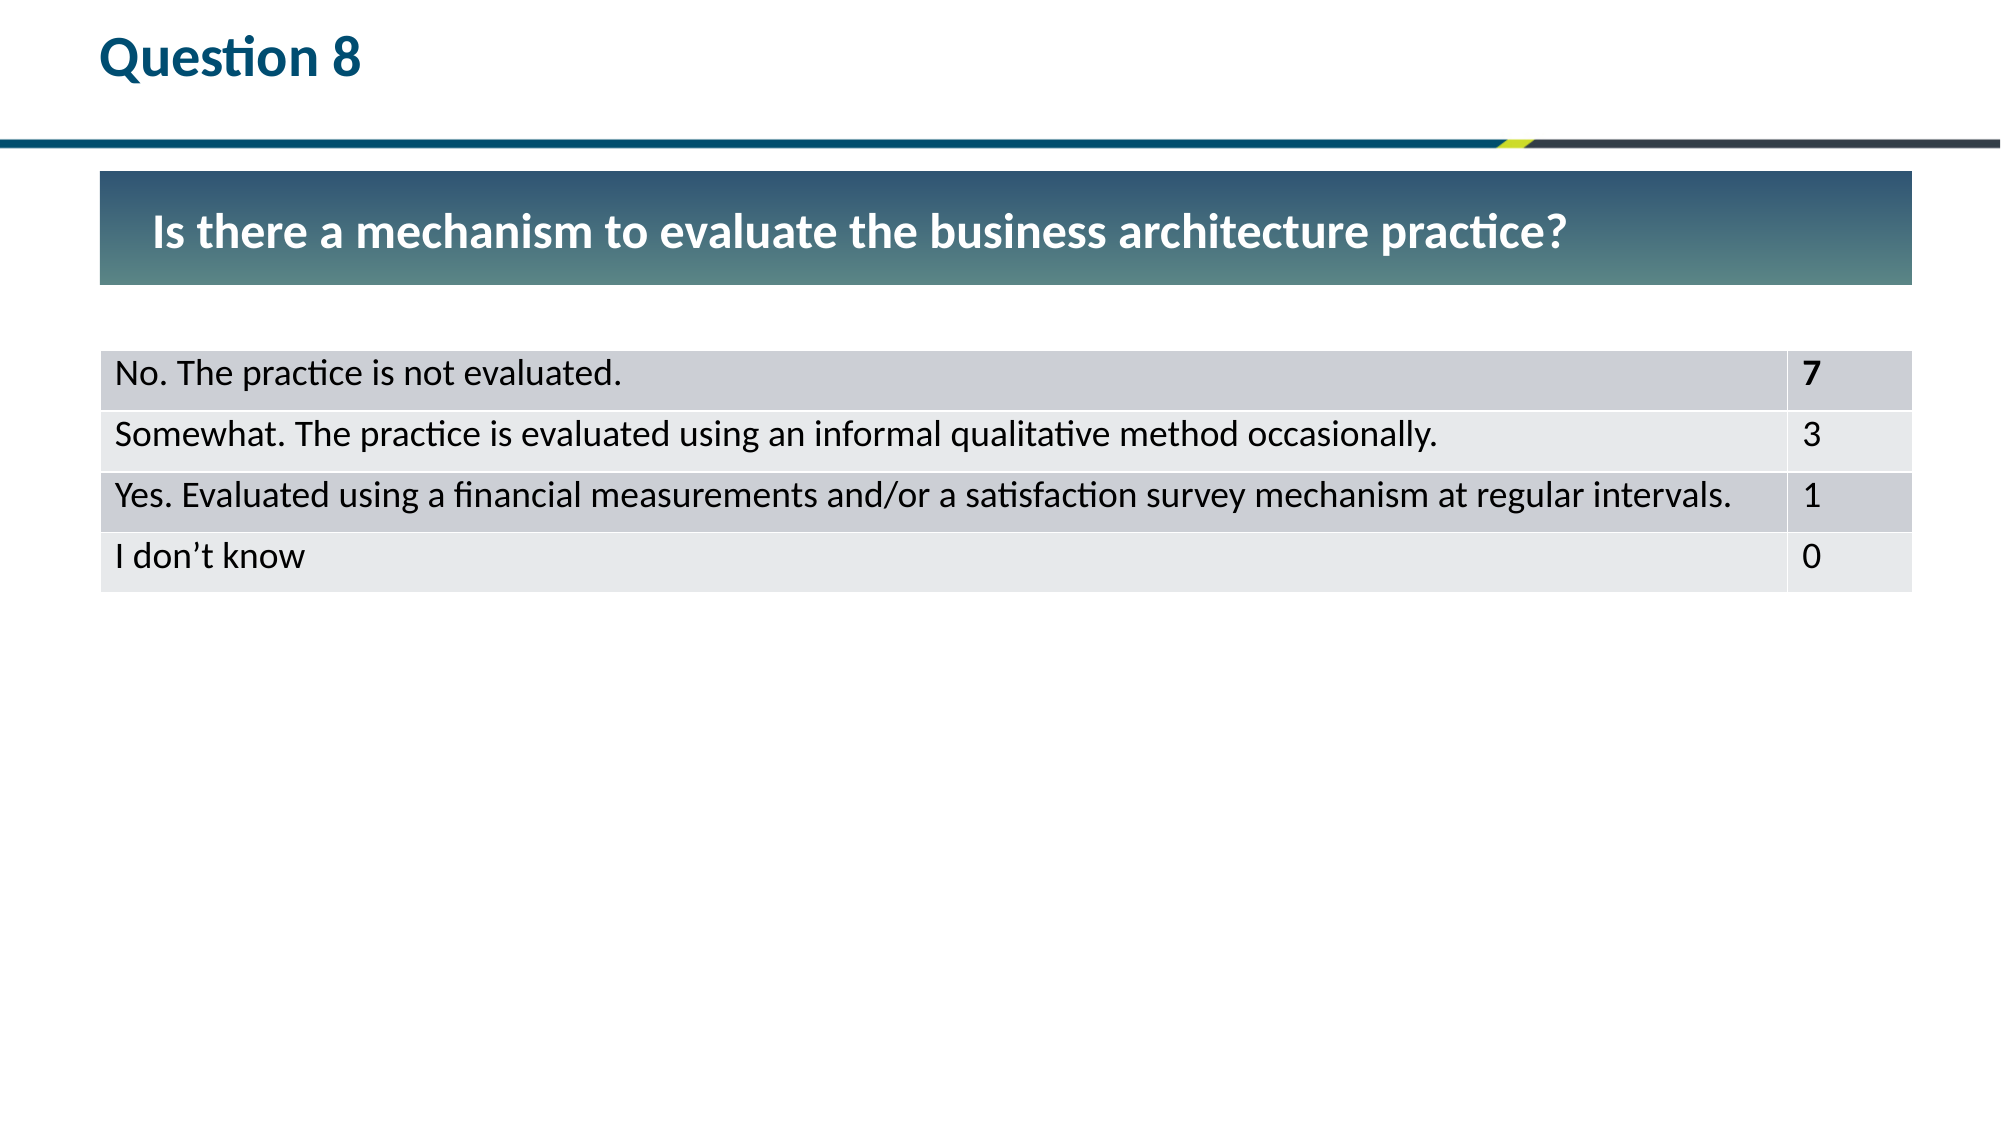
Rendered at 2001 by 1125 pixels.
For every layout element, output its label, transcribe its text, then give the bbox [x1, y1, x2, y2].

table_cell Somewhat. The practice is evaluated using an informal qualitative method occasionally. [101, 412, 1787, 471]
table_cell 3 [1788, 412, 1912, 471]
table_cell 1 [1788, 473, 1912, 532]
table_cell Yes. Evaluated using a financial measurements and/or a satisfaction survey mechanism at regular intervals. [101, 473, 1787, 532]
title Question 8 [99, 5, 1289, 119]
table_header No. The practice is not evaluated. [101, 351, 1787, 410]
table_cell 0 [1788, 533, 1912, 592]
text_box Is there a mechanism to evaluate the business architecture practice? [98, 170, 1914, 286]
picture [0, 0, 2001, 1125]
table_header 7 [1788, 351, 1912, 410]
table_cell I don’t know [101, 533, 1787, 592]
